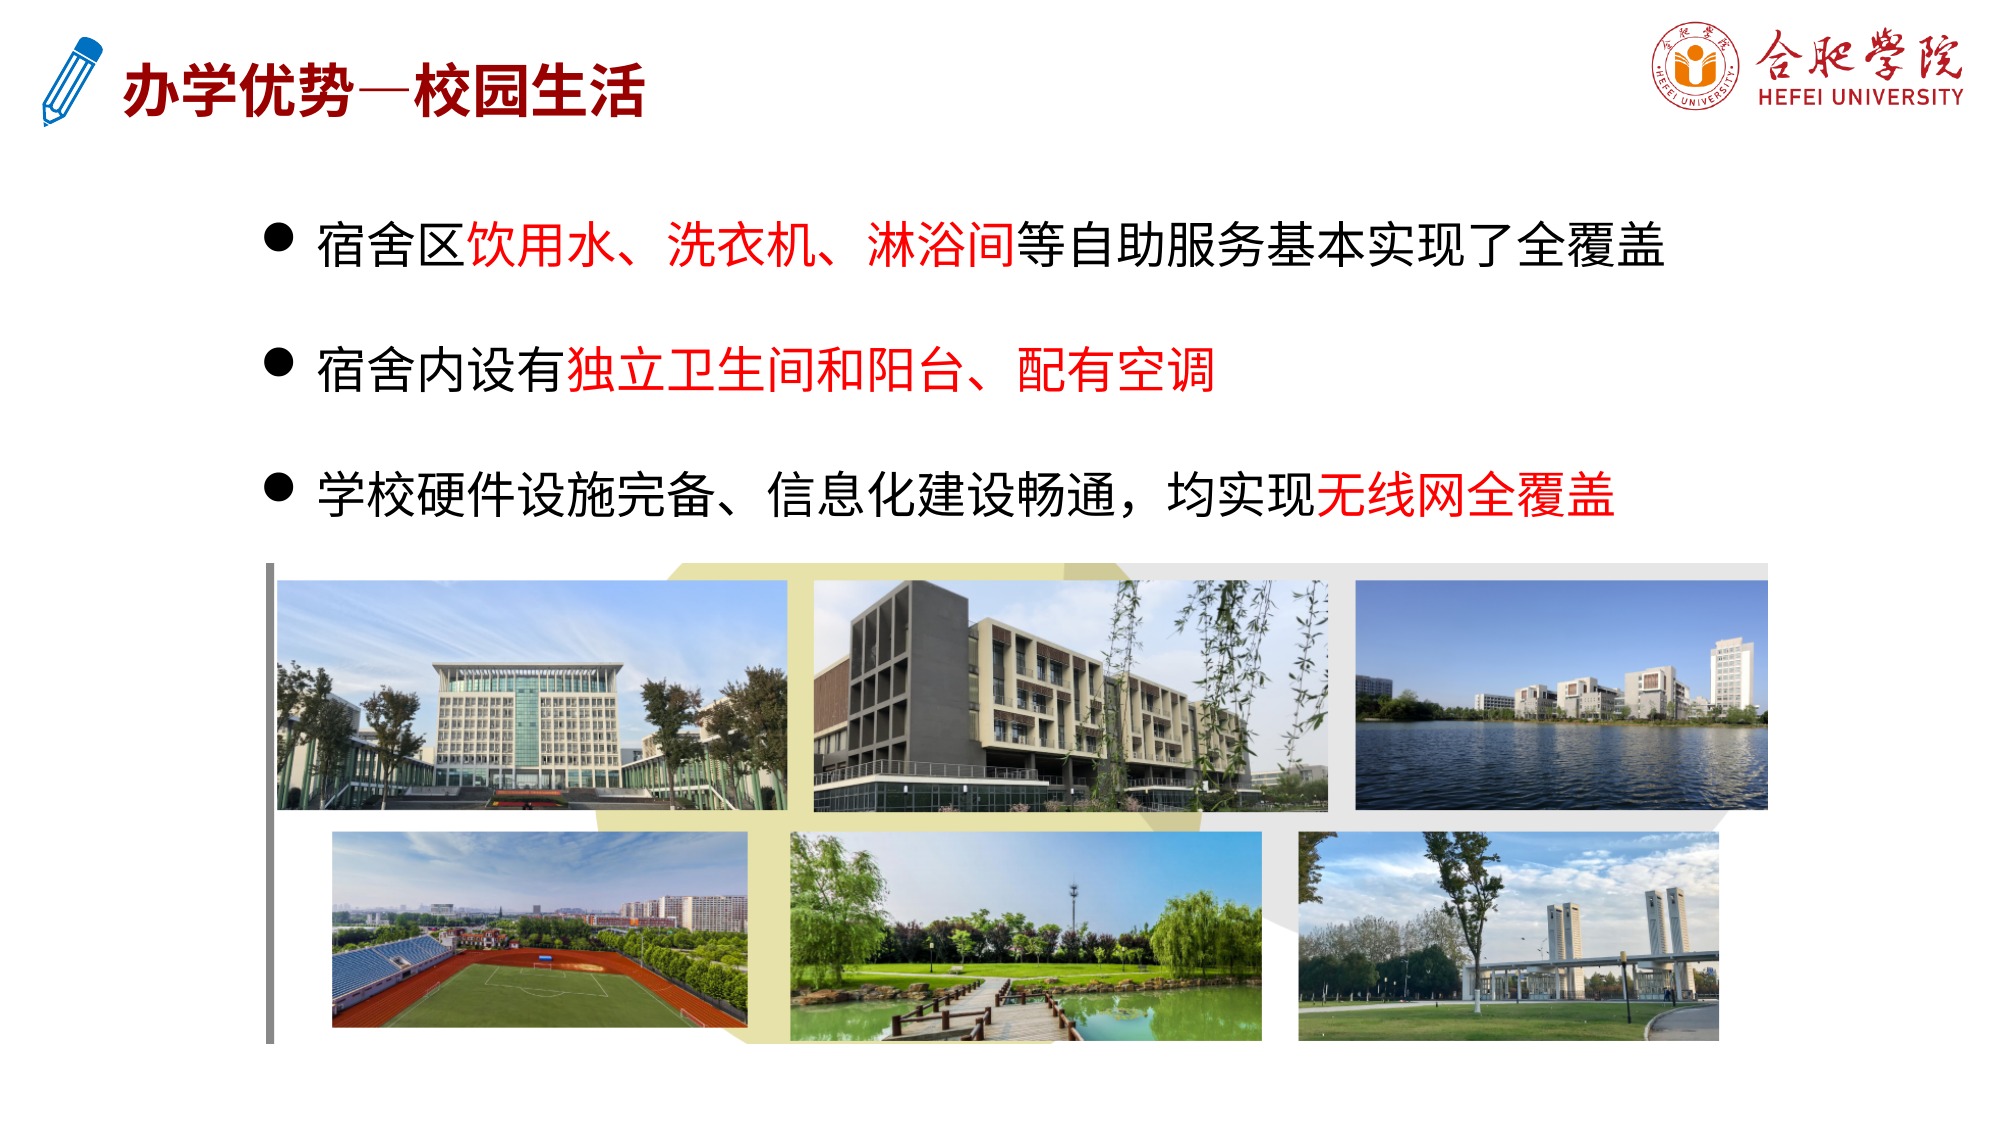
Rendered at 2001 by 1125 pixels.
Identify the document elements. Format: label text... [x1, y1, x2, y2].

picture [266, 563, 1769, 1044]
text_box 办学优势—校园生活 [107, 47, 922, 132]
picture [1646, 19, 1965, 114]
text_box 宿舍区饮用水、洗衣机、淋浴间等自助服务基本实现了全覆盖 宿舍内设有独立卫生间和阳台、配有空调 学校硬件设施完备、信息化建设畅通，均实现无线网全覆盖 [245, 141, 1852, 532]
